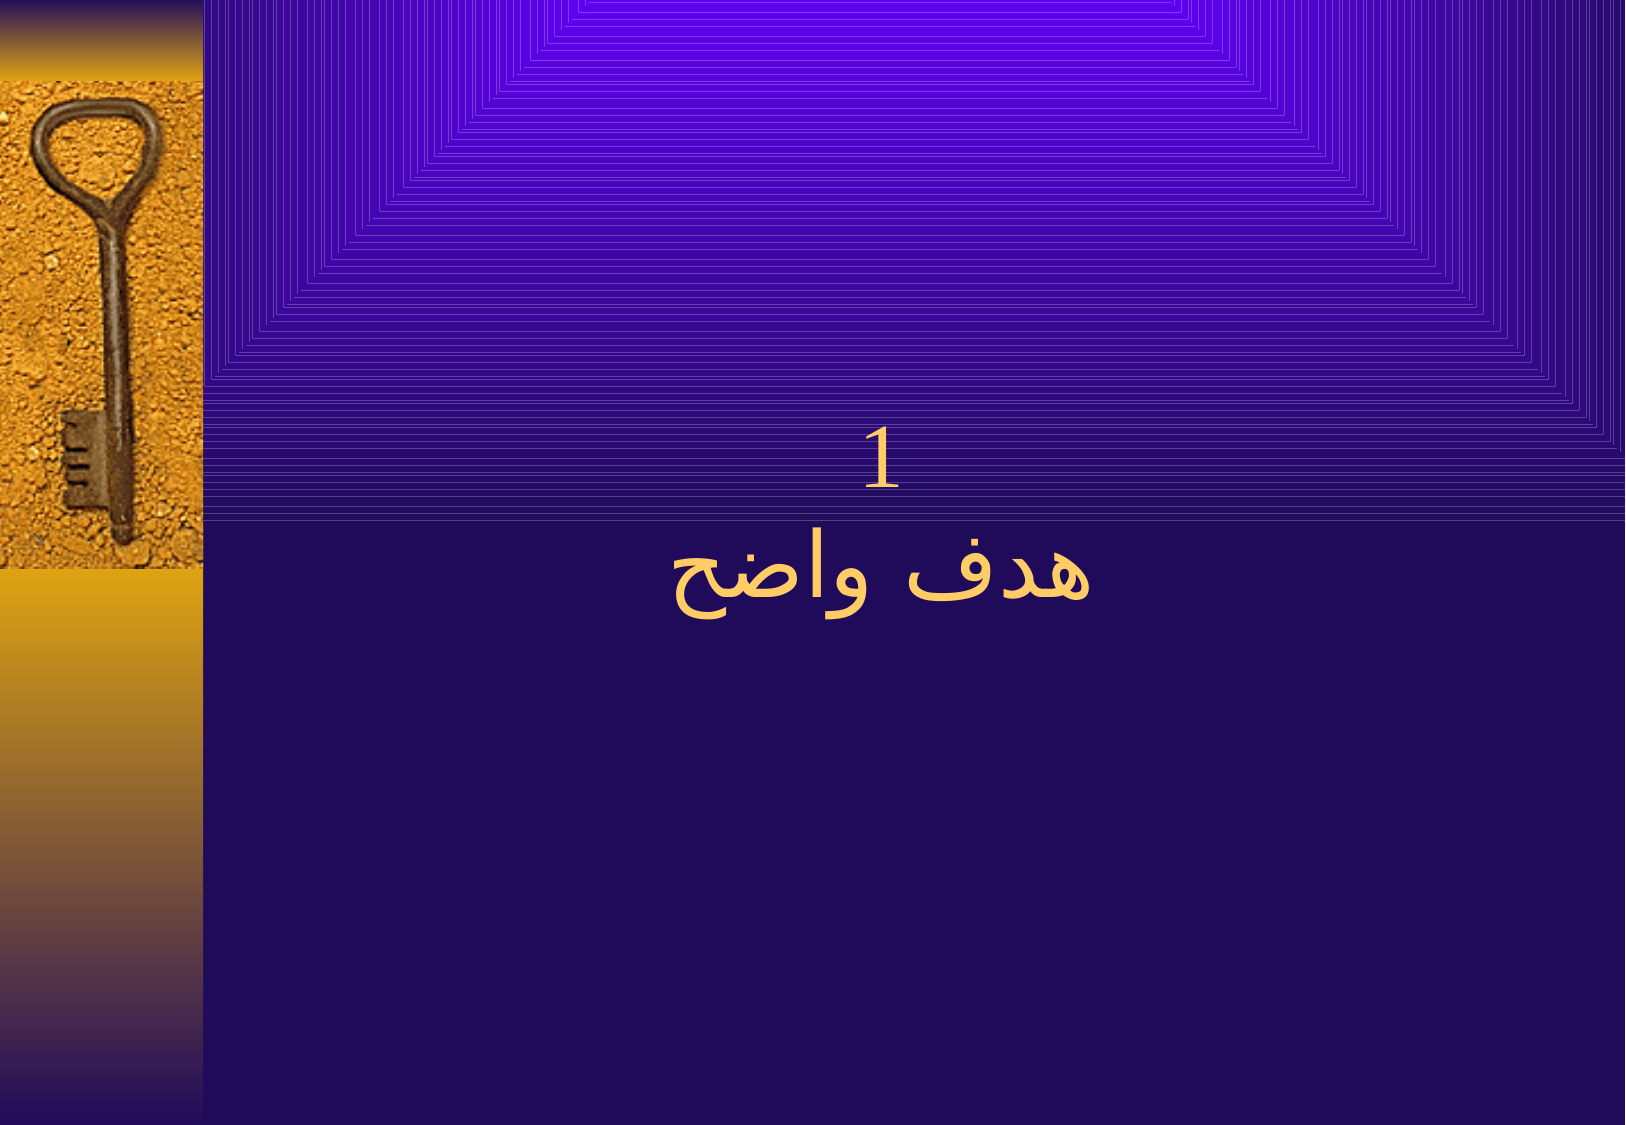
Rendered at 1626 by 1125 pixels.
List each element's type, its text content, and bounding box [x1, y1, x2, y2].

title 1 هدف واضح [311, 411, 1451, 601]
picture [0, 81, 204, 569]
